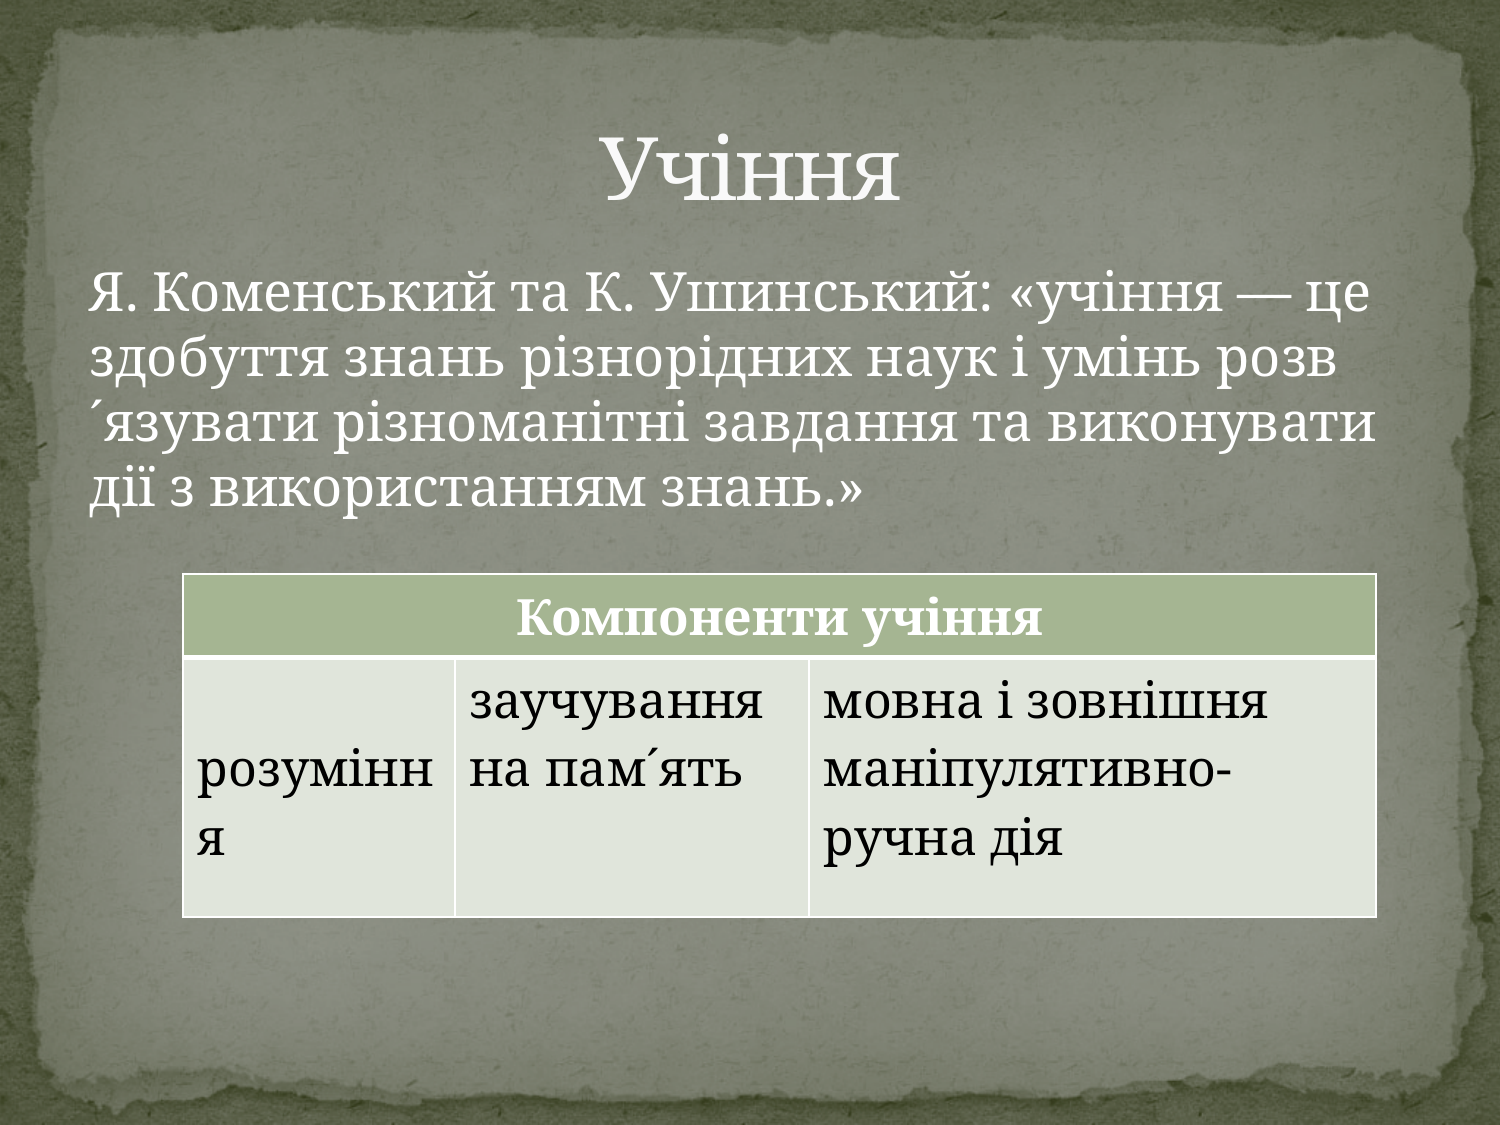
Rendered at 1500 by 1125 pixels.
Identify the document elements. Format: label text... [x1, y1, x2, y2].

list Я. Коменський та К. Ушинський: «учіння — це здобуття знань різнорідних наук і умінь розв´язувати різноманітні завдання та виконувати дії з використанням знань.» [75, 249, 1425, 1000]
table_cell розуміння [184, 660, 454, 916]
table_header Компоненти учіння [184, 575, 1375, 655]
title Учіння [74, 24, 1425, 225]
table_cell заучування на пам´ять [456, 660, 808, 916]
table_cell мовна і зовнішня маніпулятивно-ручна дія [810, 660, 1375, 916]
